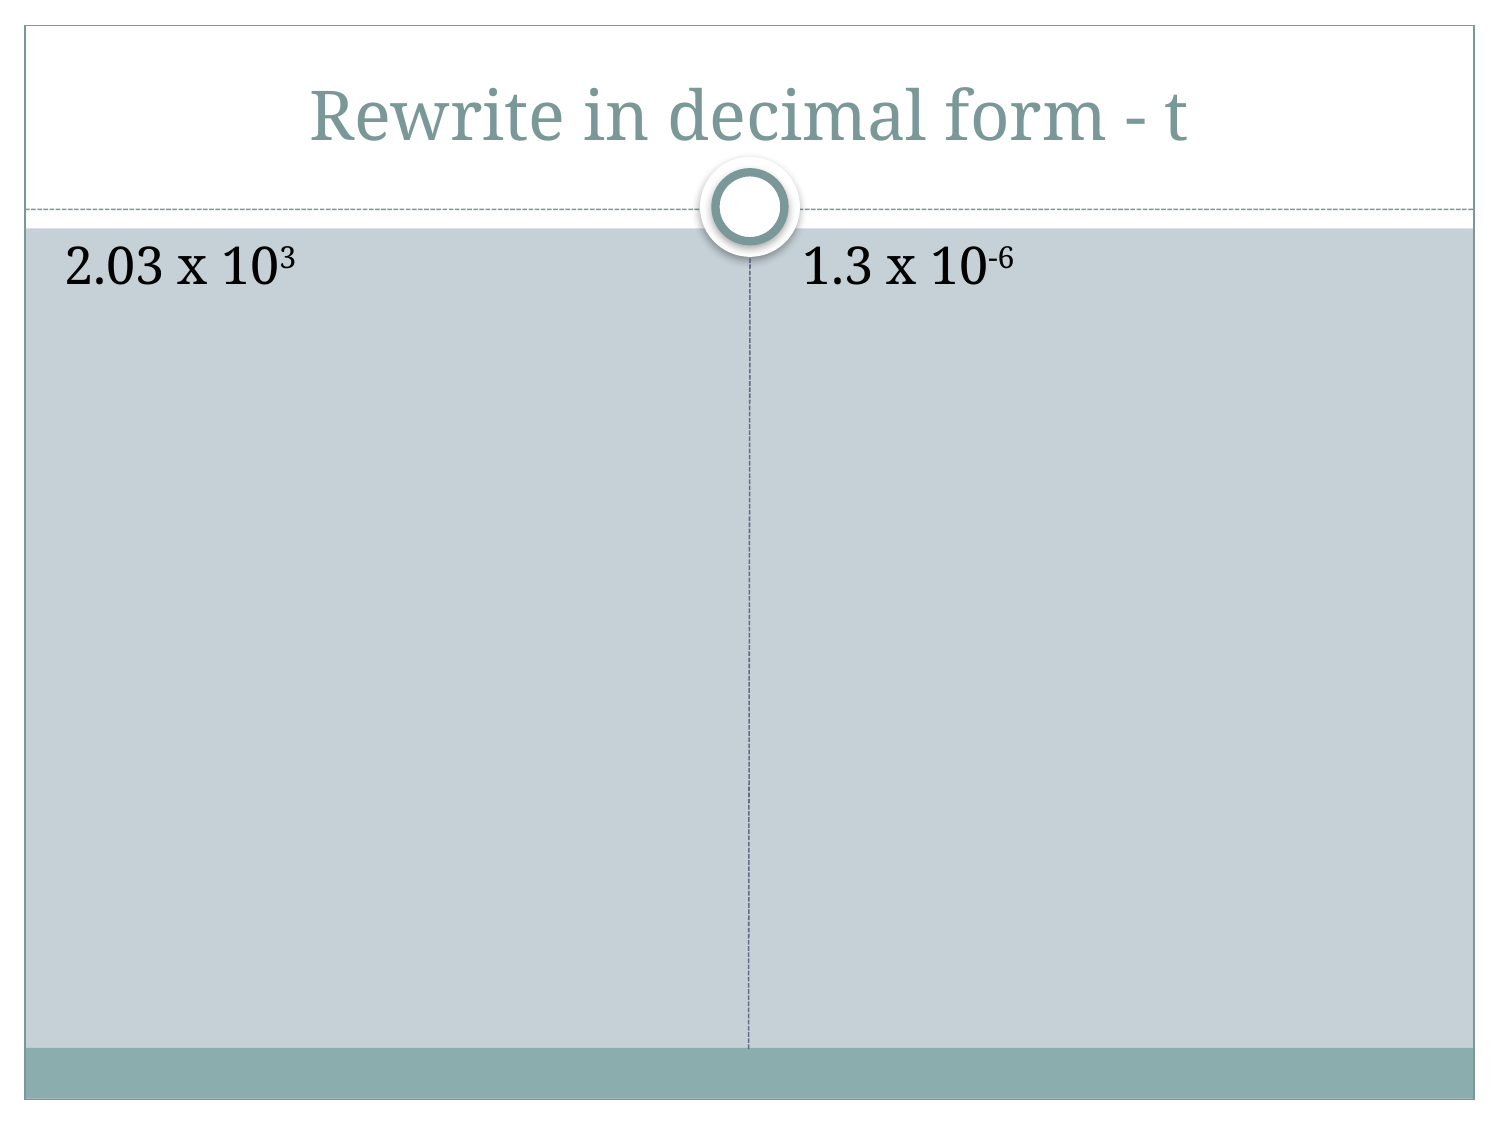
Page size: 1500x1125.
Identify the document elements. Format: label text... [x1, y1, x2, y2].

list 2.03 x 103 [49, 224, 712, 993]
list 1.3 x 10-6 [787, 224, 1450, 993]
title Rewrite in decimal form - t [49, 37, 1450, 162]
